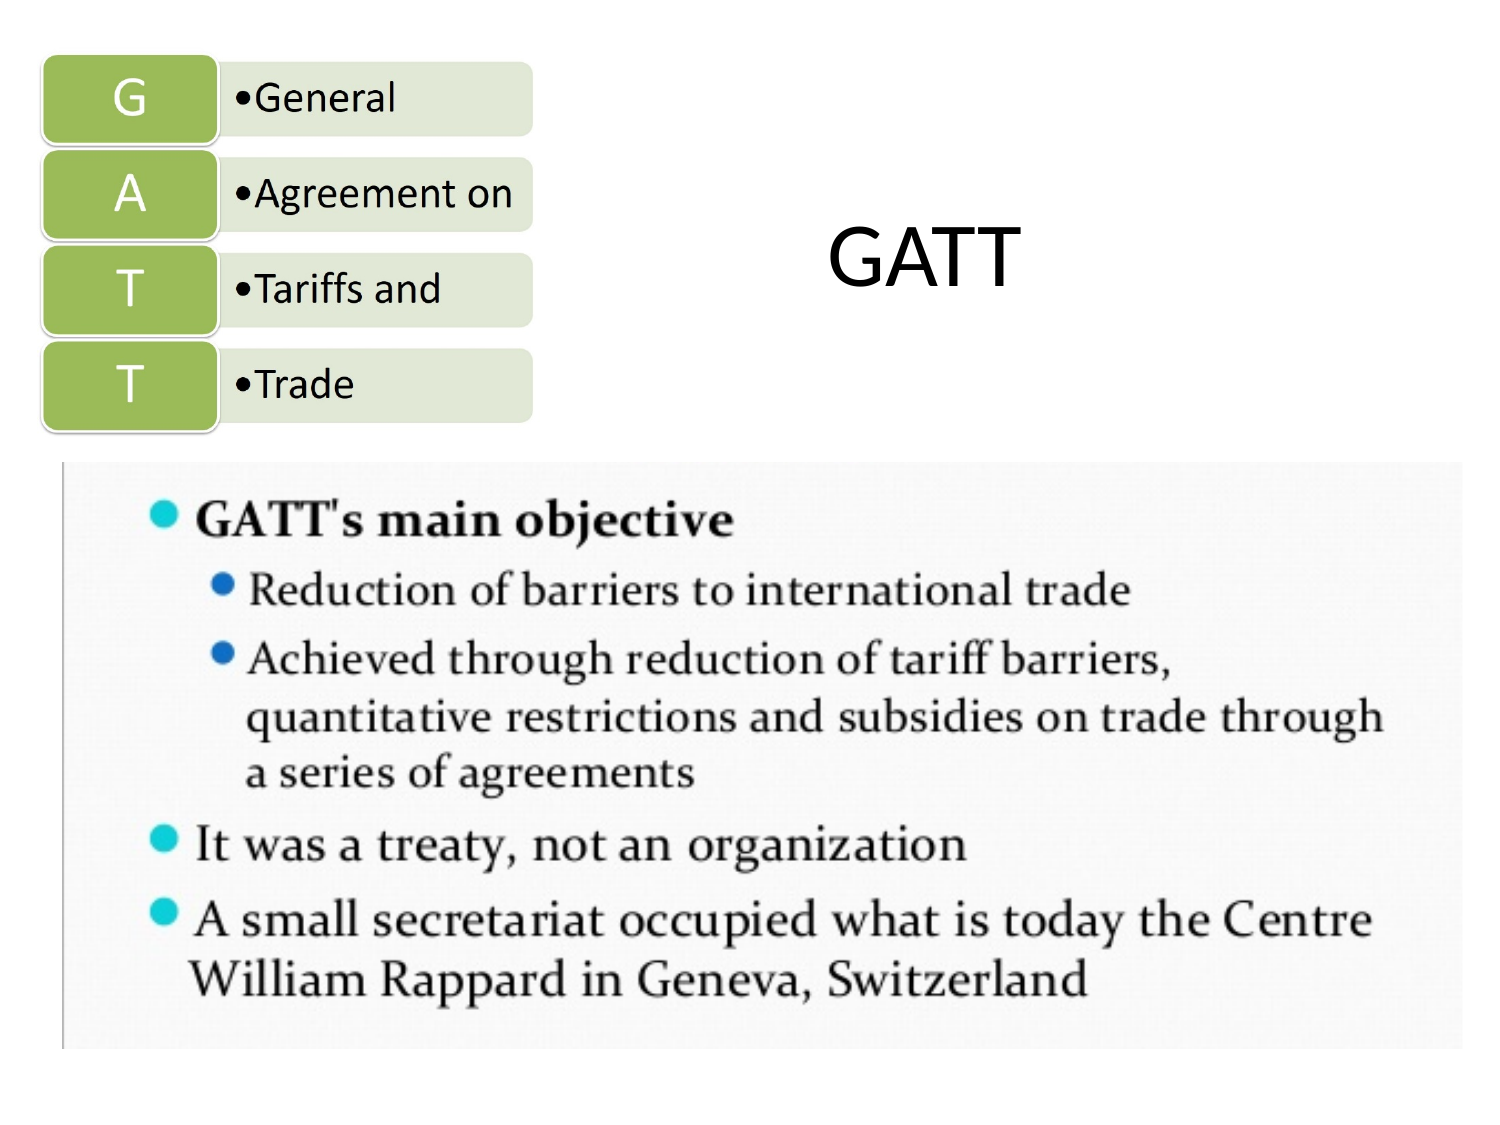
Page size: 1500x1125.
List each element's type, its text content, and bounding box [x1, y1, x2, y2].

title GATT [545, 155, 1500, 343]
picture [62, 462, 1463, 1049]
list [37, 40, 541, 459]
